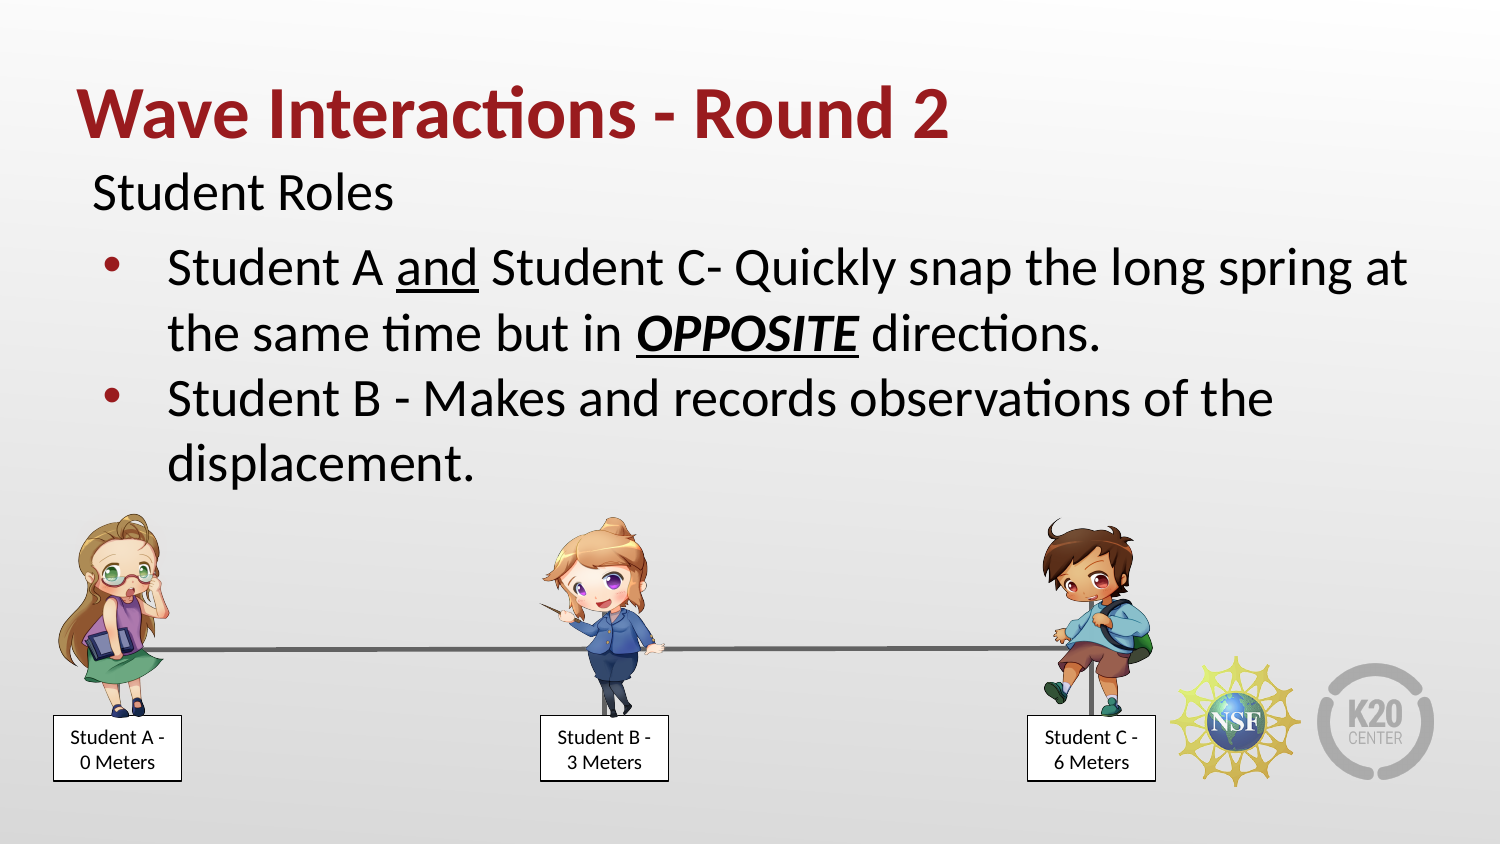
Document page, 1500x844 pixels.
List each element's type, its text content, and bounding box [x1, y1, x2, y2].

picture [1300, 646, 1451, 797]
title Wave Interactions - Round 2 [76, 12, 1045, 154]
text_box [47, 509, 1162, 782]
list Student Roles Student A and Student C- Quickly snap the long spring at the same time but in OPPOSITE directions. Student B - Makes and records observations of the displacement. [77, 148, 1428, 504]
